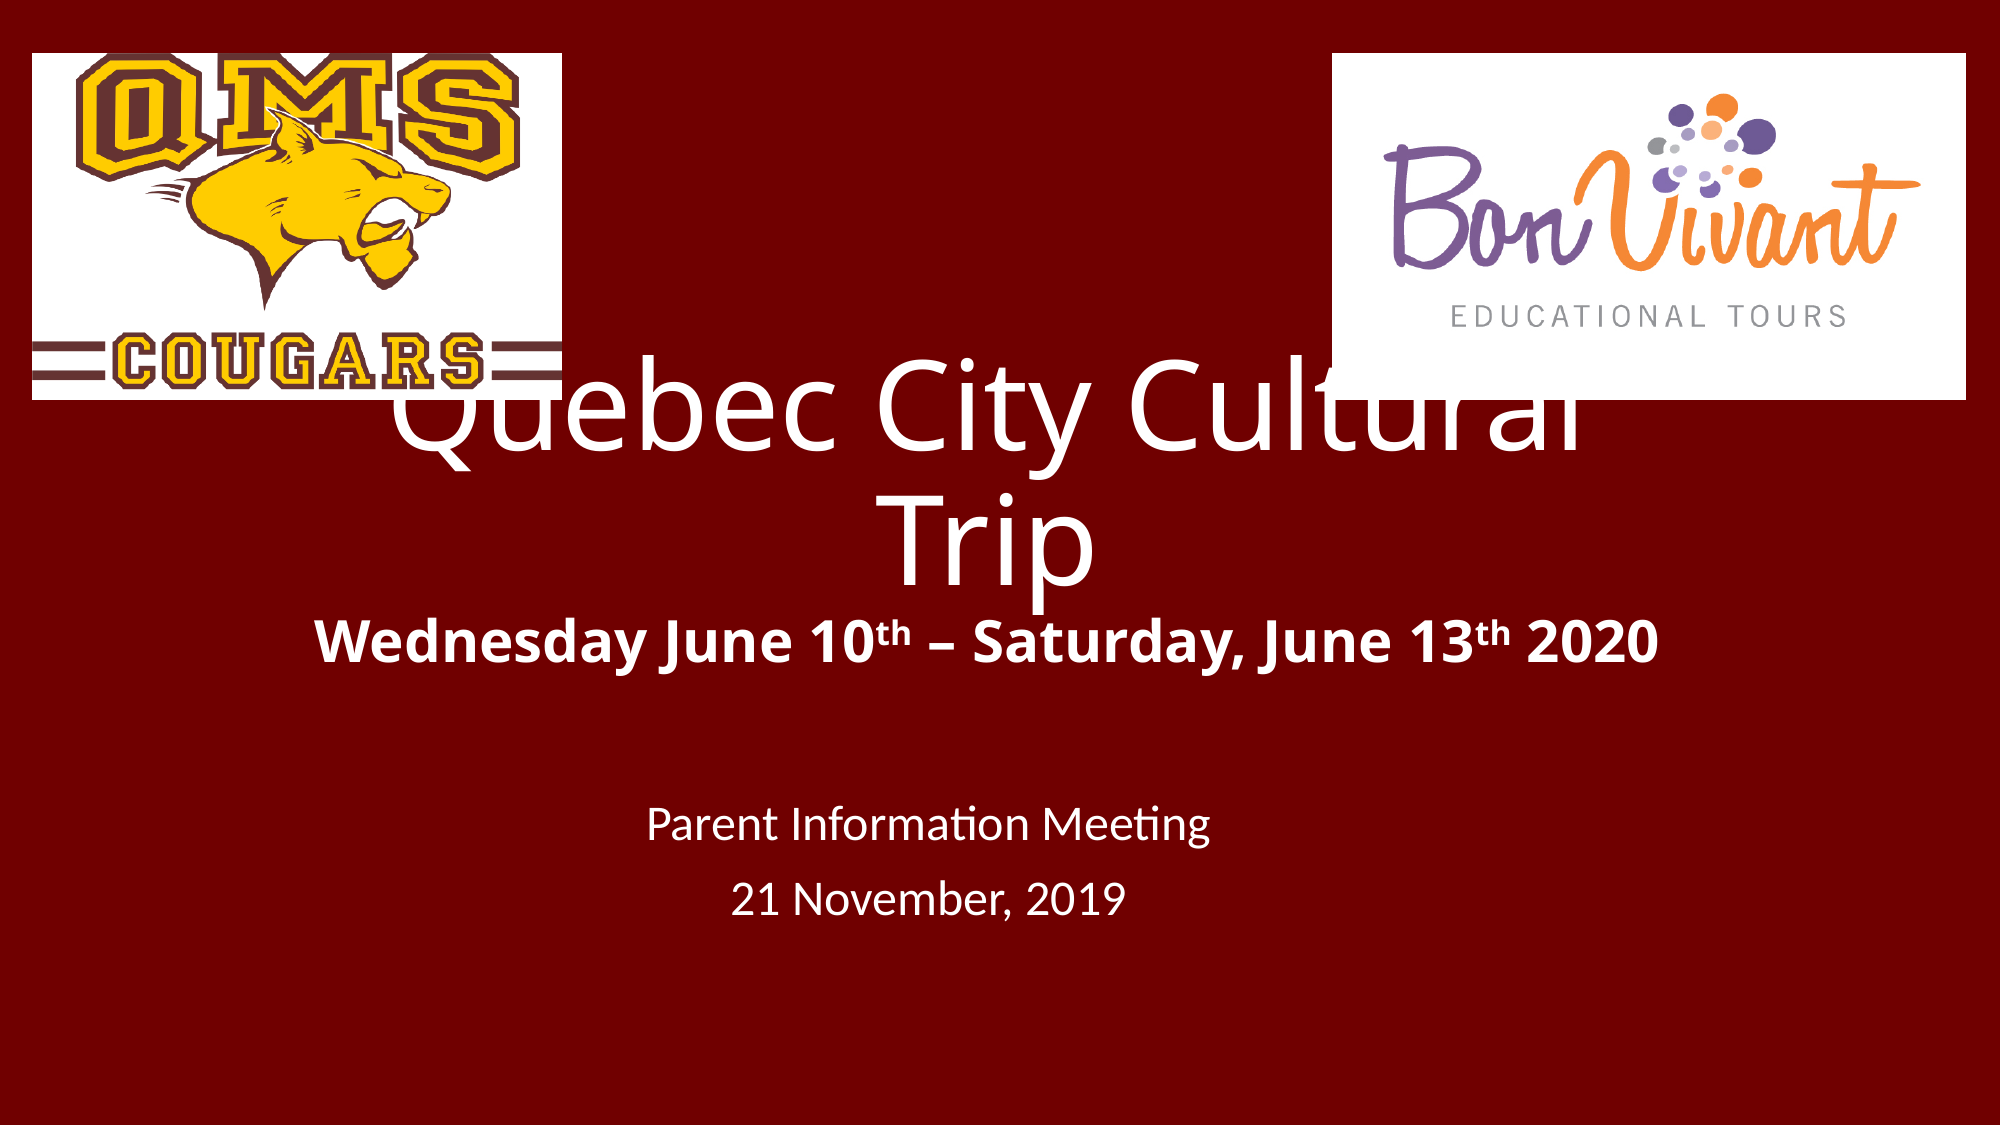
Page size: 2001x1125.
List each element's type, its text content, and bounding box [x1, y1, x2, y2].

title Quebec City Cultural Trip Wednesday June 10th – Saturday, June 13th 2020 [296, 469, 1678, 968]
picture [1332, 53, 1966, 400]
picture [32, 53, 562, 400]
subtitle Parent Information Meeting 21 November, 2019 [296, 789, 1561, 968]
